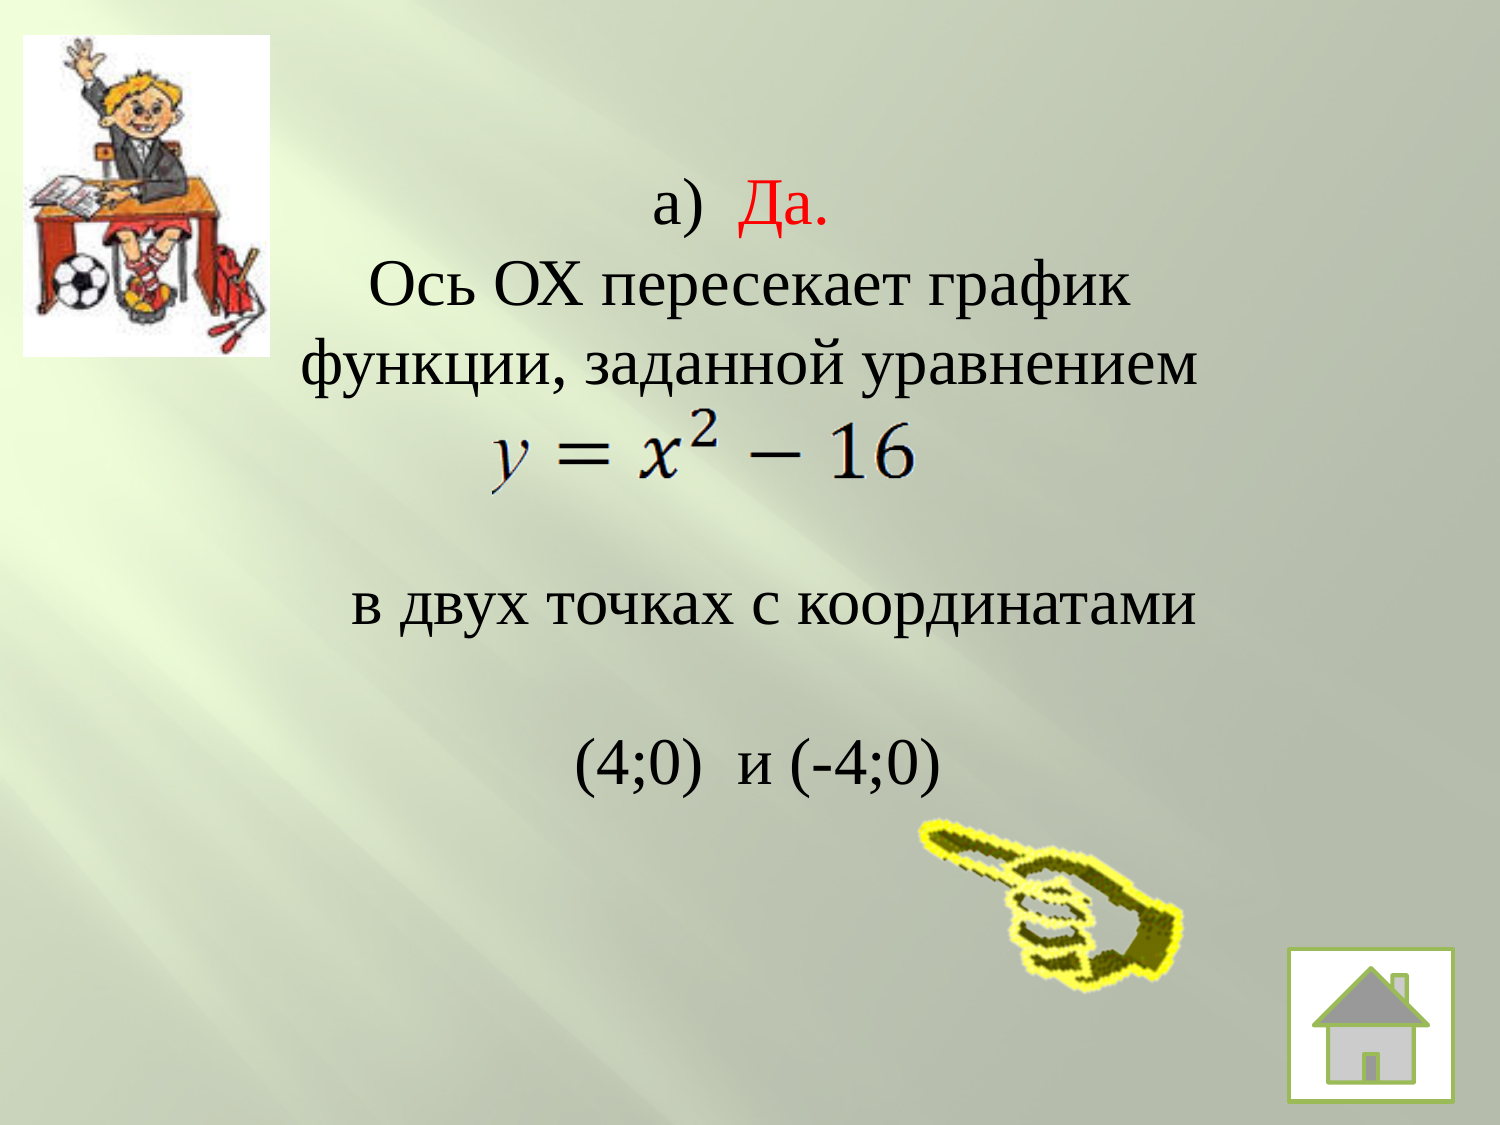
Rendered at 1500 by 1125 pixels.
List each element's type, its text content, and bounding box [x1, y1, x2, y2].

picture [491, 398, 917, 514]
picture [23, 34, 270, 357]
text_box [1287, 947, 1455, 1104]
picture [823, 693, 1262, 1123]
text_box а) Да. Ось ОХ пересекает график функции, заданной уравнением в двух точках с координатами (4;0) и (-4;0) [234, 150, 1266, 966]
